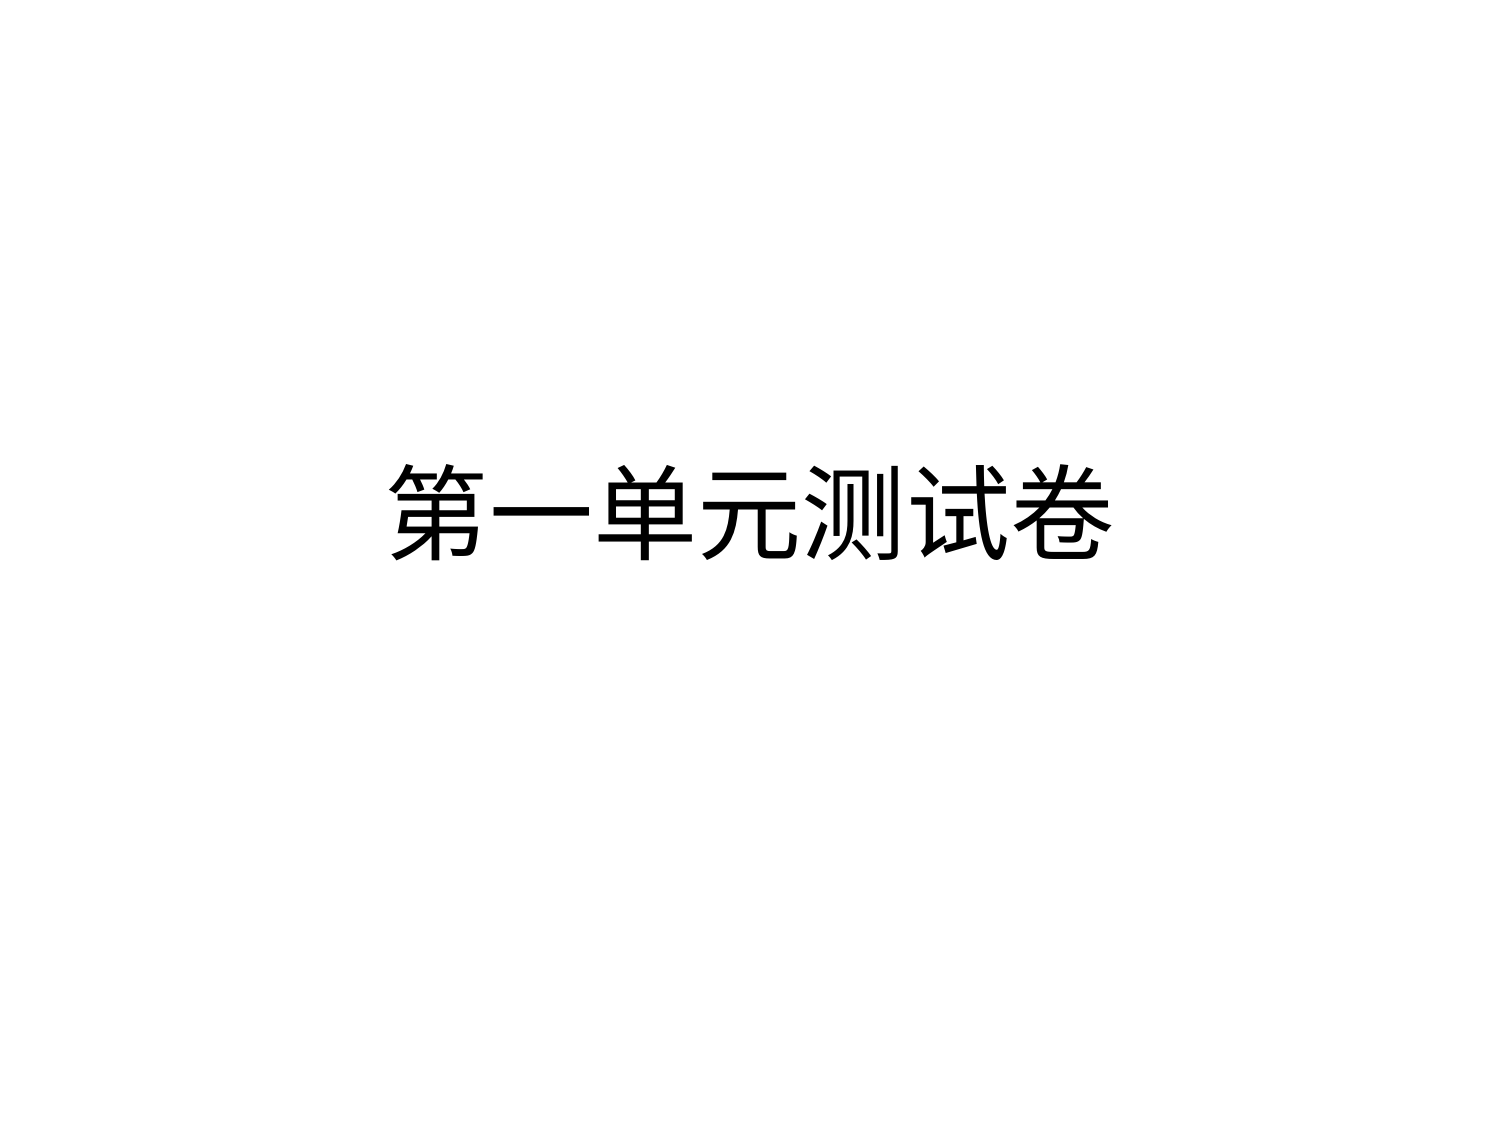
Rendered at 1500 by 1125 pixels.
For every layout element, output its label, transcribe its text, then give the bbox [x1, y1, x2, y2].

text_box 第一单元测试卷 [0, 378, 1500, 581]
